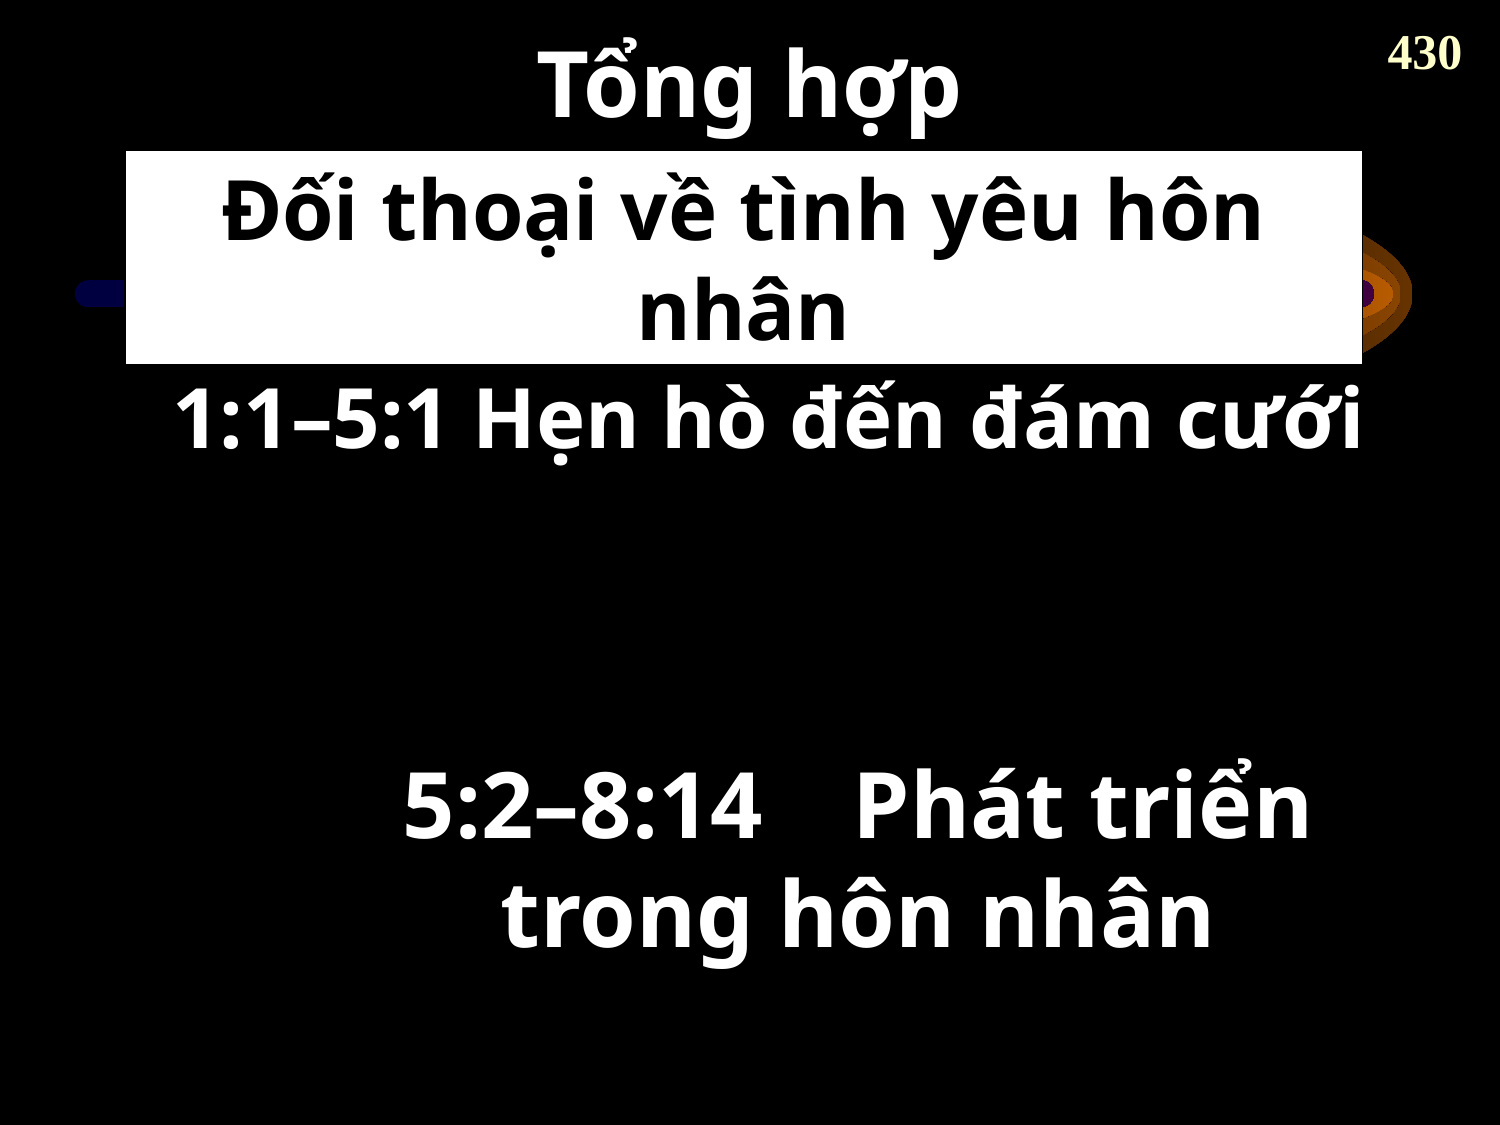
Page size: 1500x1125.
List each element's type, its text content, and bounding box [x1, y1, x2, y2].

text_box 430 [1362, 12, 1488, 88]
text_box 1:1–5:1 Hẹn hò đến đám cưới [124, 357, 1413, 473]
title Tổng hợp [337, 37, 1163, 125]
text_box Đối thoại về tình yêu hôn nhân [125, 149, 1363, 365]
text_box 5:2–8:14 Phát triển trong hôn nhân [253, 739, 1463, 974]
